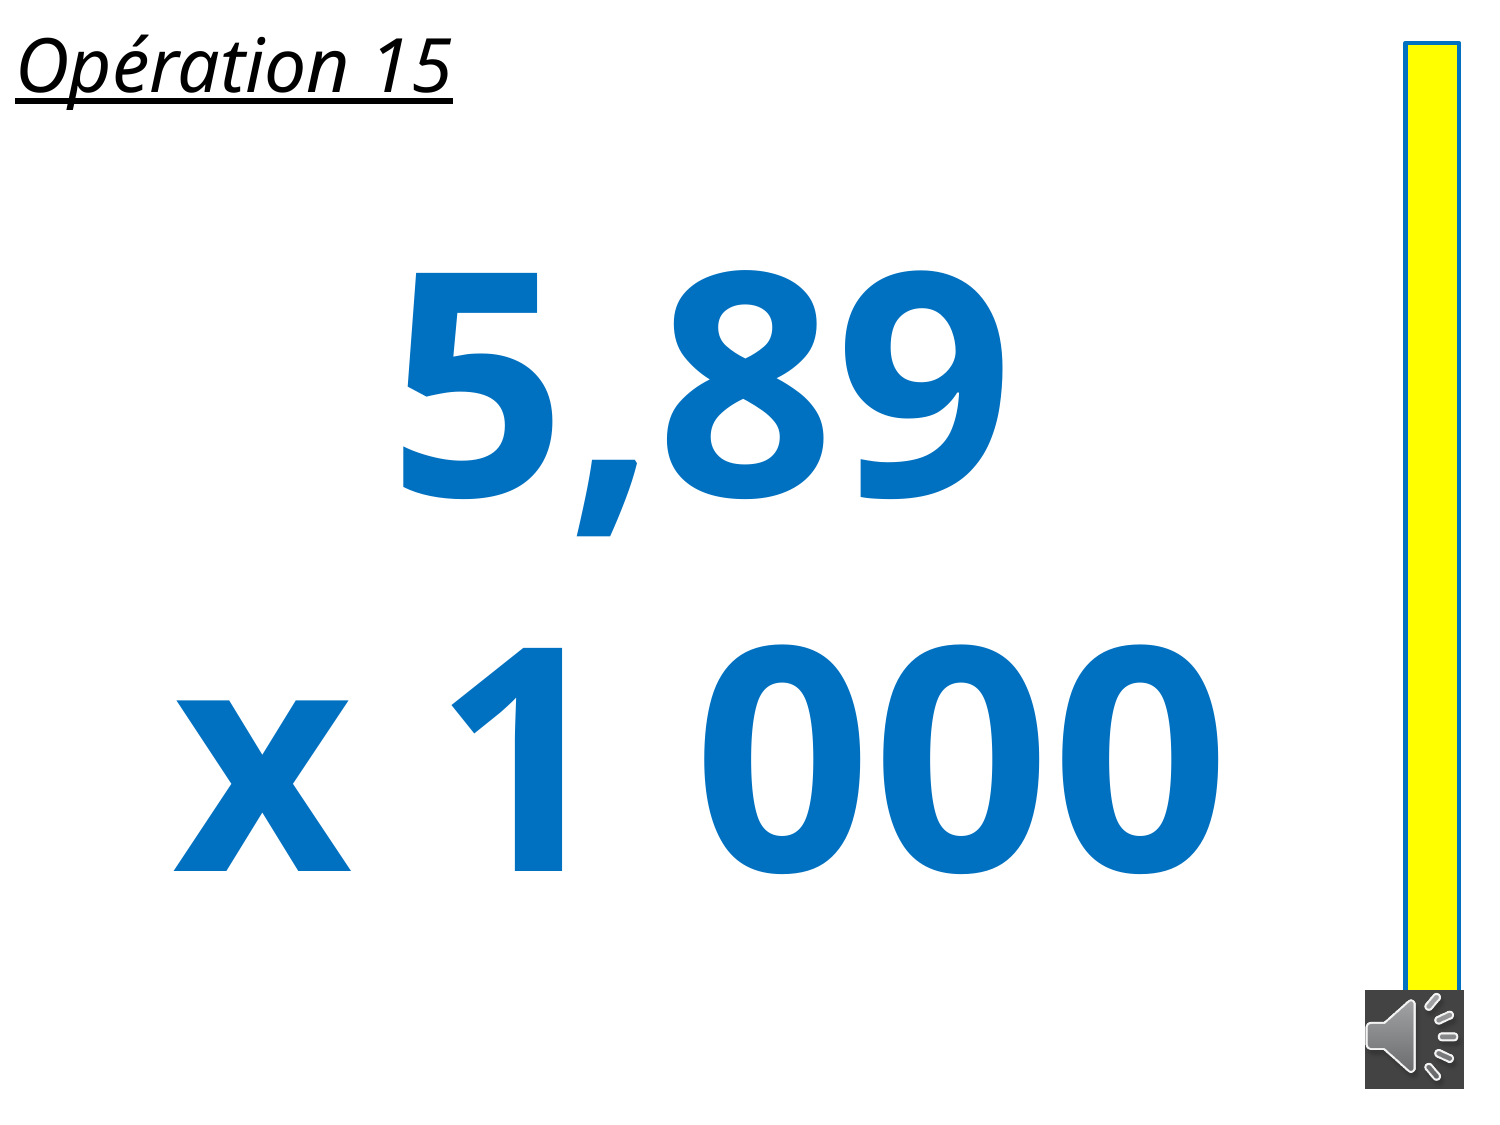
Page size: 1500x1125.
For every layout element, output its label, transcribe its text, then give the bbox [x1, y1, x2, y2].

text_box 5,89 x 1 000 [0, 176, 1403, 941]
title Opération 15 [0, 0, 502, 126]
picture [1364, 989, 1465, 1090]
text_box [1403, 41, 1461, 987]
